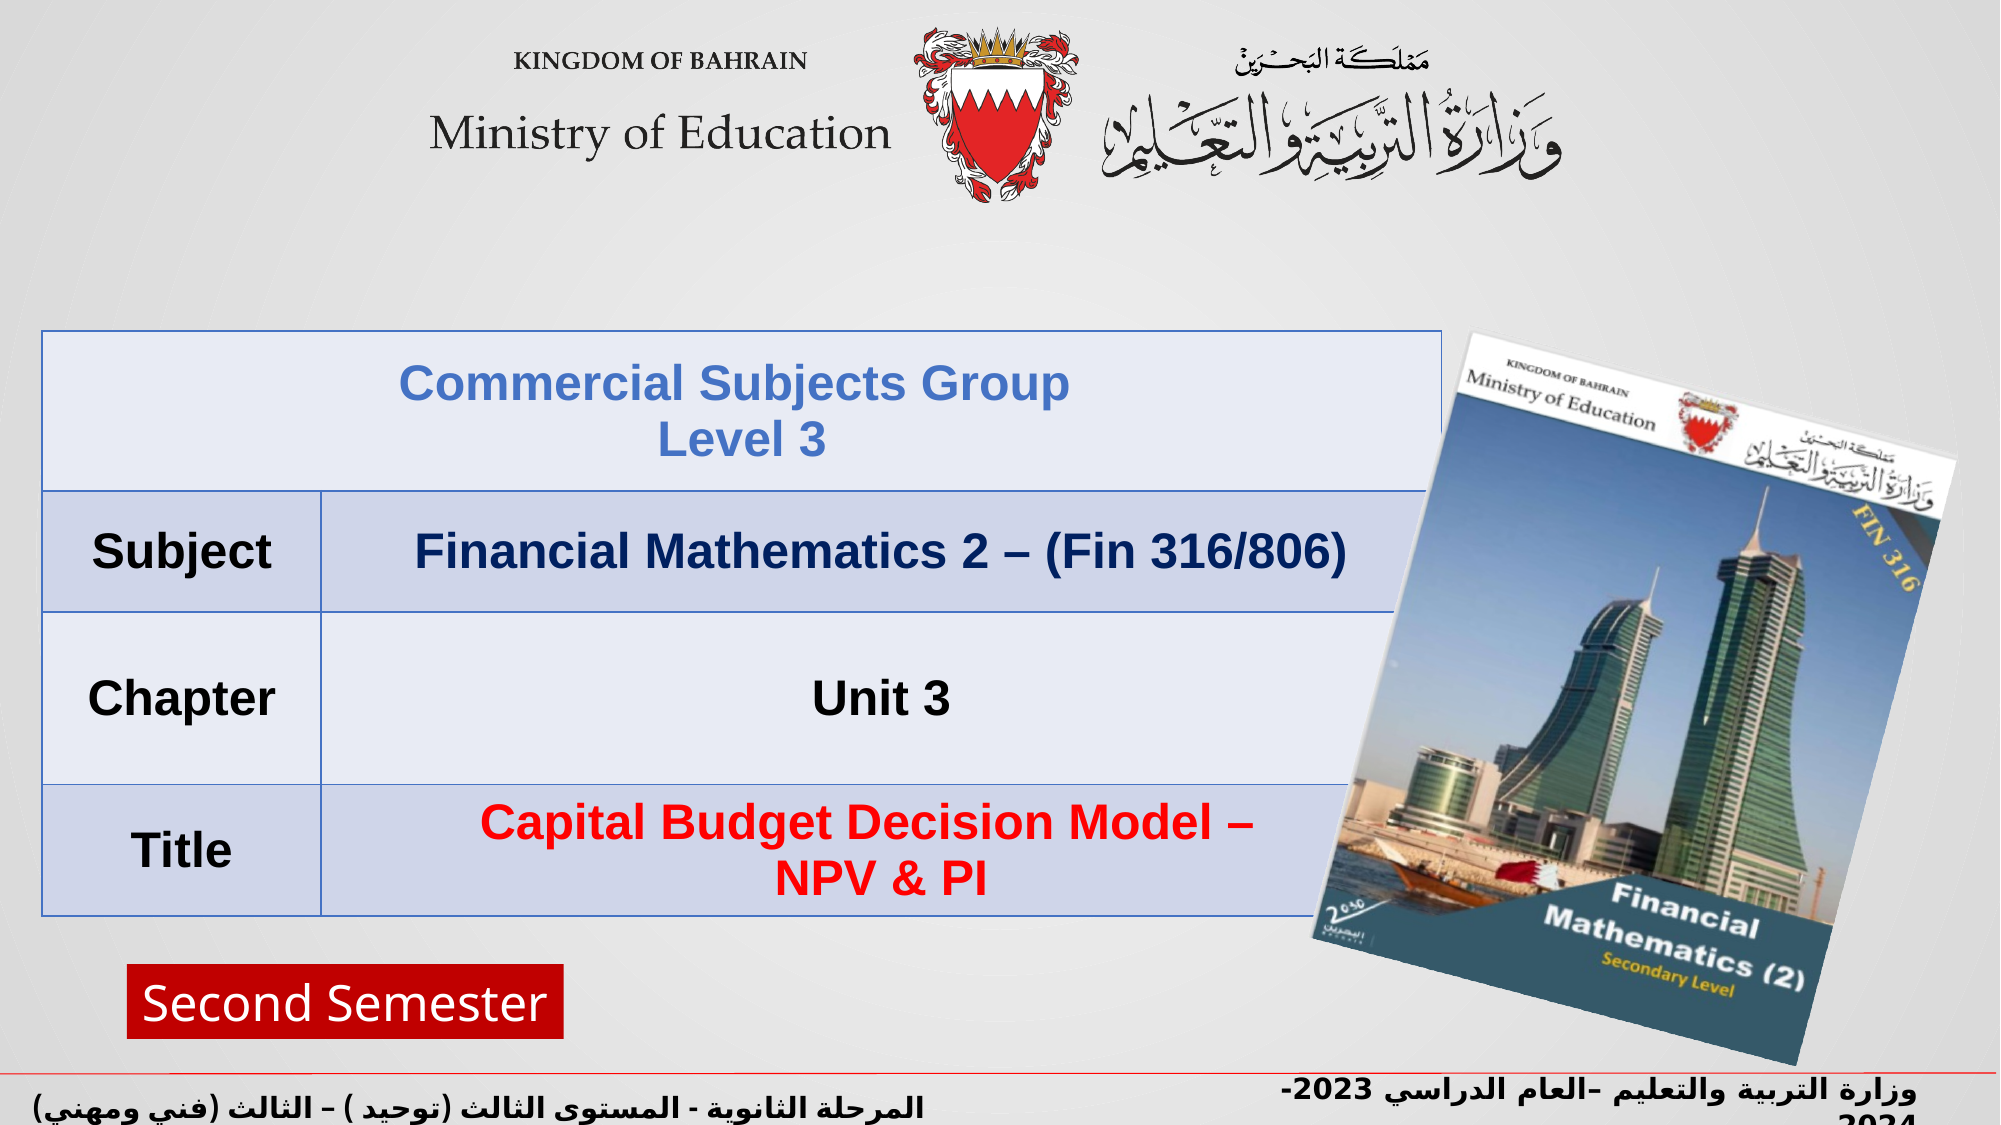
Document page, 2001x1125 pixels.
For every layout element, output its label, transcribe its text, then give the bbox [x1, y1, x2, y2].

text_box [0, 1072, 1997, 1125]
table_cell Capital Budget Decision Model – NPV & PI [322, 785, 1347, 915]
table_cell Financial Mathematics 2 – (Fin 316/806) [322, 492, 1379, 611]
picture [1309, 326, 1957, 1066]
table_cell Subject [43, 492, 320, 611]
table_cell Chapter [43, 613, 320, 784]
table_cell Unit 3 [322, 613, 1379, 784]
text_box Second Semester [126, 964, 564, 1039]
picture [430, 26, 1562, 204]
table_cell Title [43, 785, 320, 915]
table_header Commercial Subjects Group Level 3 [43, 332, 1441, 490]
